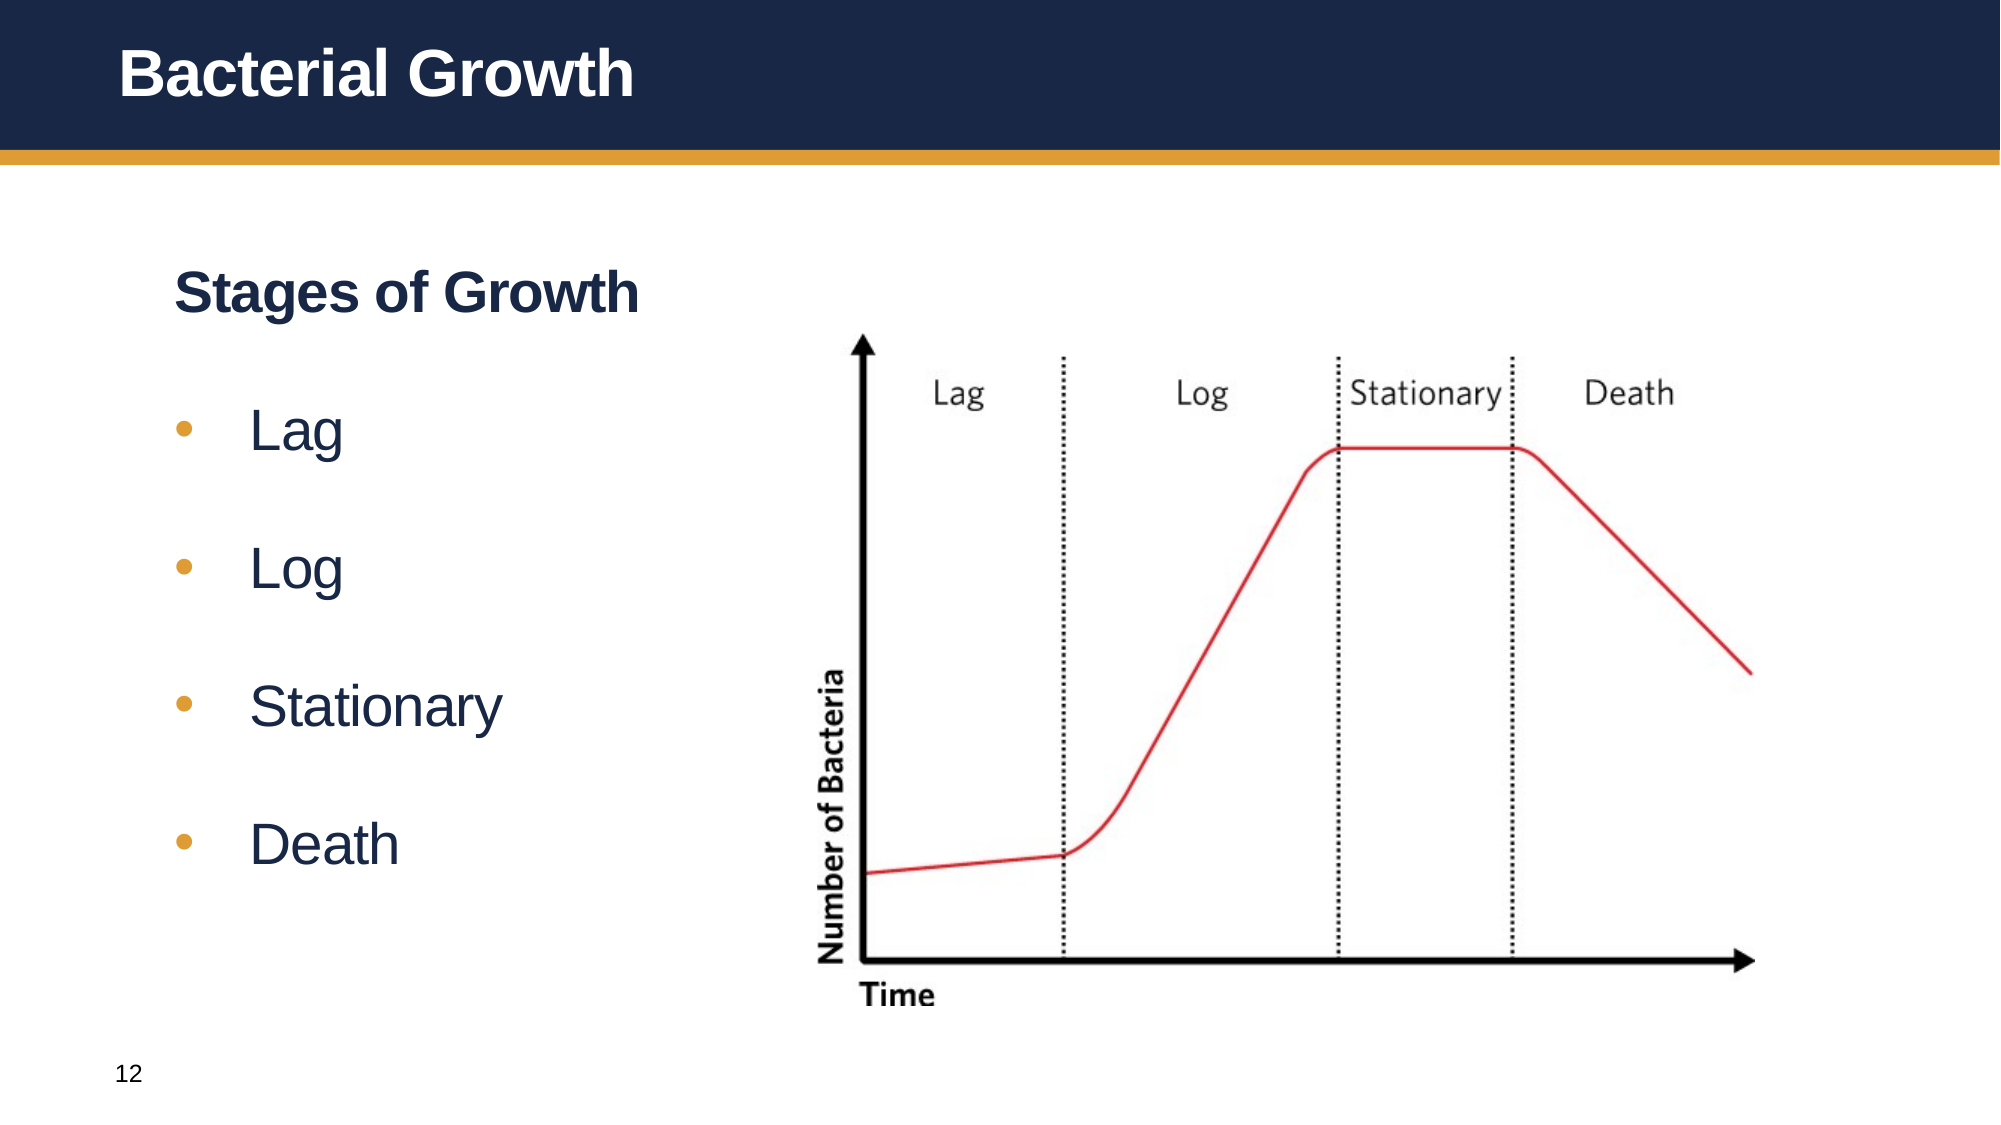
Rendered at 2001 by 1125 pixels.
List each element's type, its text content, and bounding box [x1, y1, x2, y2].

list Stages of Growth Lag Log Stationary Death [99, 254, 951, 969]
slide_number 12 [99, 1042, 550, 1103]
picture [817, 333, 1755, 1006]
title Bacterial Growth [24, 29, 1975, 121]
